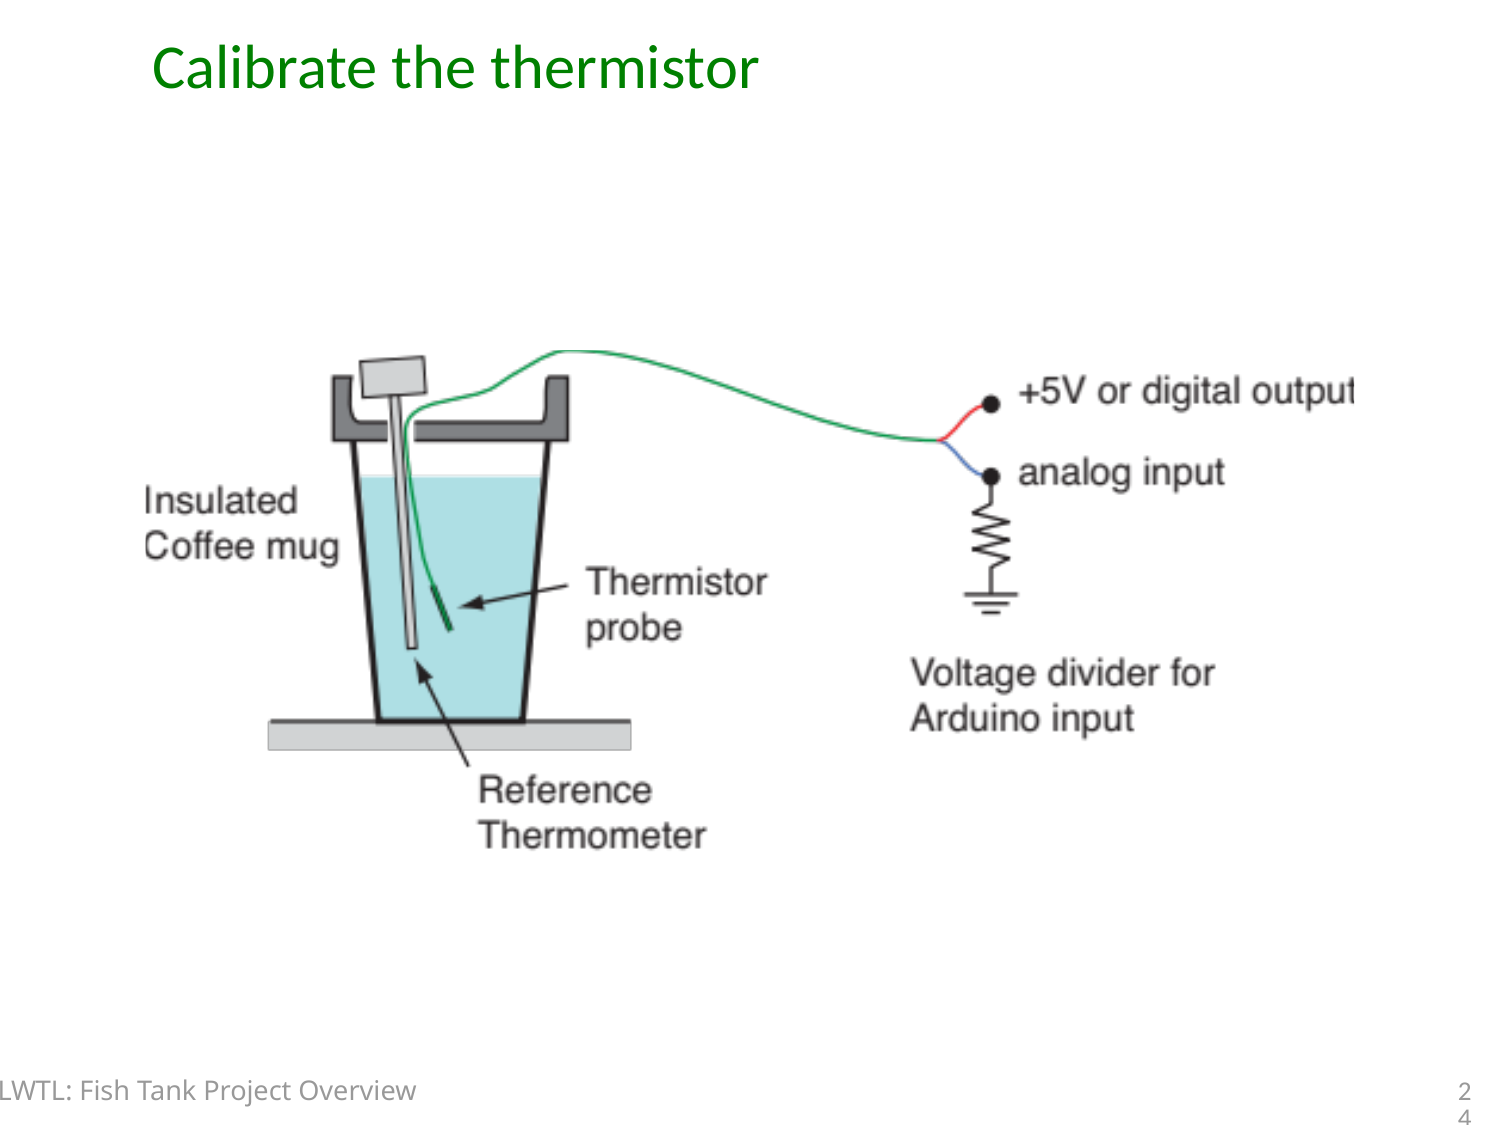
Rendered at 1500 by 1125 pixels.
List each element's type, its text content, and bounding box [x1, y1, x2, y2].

picture [145, 349, 1355, 863]
slide_number 24 [1447, 1067, 1487, 1111]
title Calibrate the thermistor [146, 29, 1354, 170]
